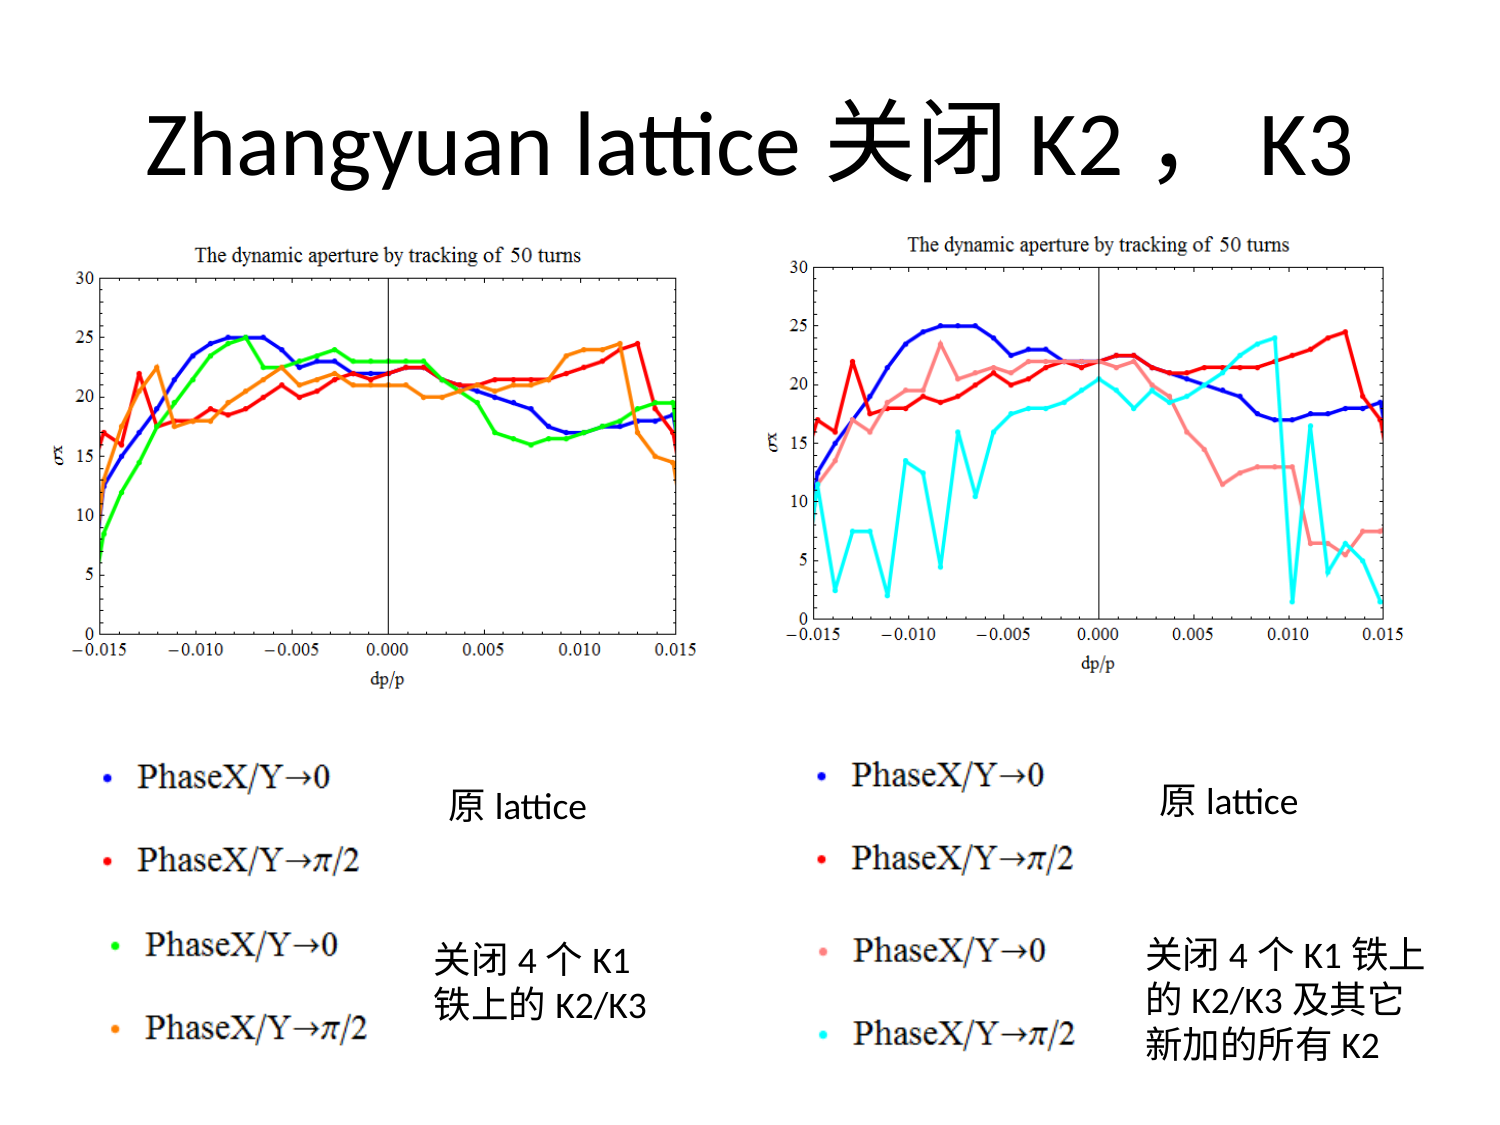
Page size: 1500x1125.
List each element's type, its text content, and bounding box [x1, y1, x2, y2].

picture [785, 738, 1145, 1068]
text_box 关闭4个K1铁上的K2/K3及其它新加的所有K2 [1148, 923, 1447, 1074]
text_box 原lattice [447, 775, 683, 835]
text_box 原lattice [1151, 769, 1394, 830]
picture [88, 732, 442, 1066]
text_box 关闭4个K1铁上的K2/K3 [447, 928, 669, 1034]
title Zhangyuan lattice关闭K2，K3 [75, 45, 1425, 233]
picture [761, 226, 1448, 683]
picture [29, 196, 717, 700]
